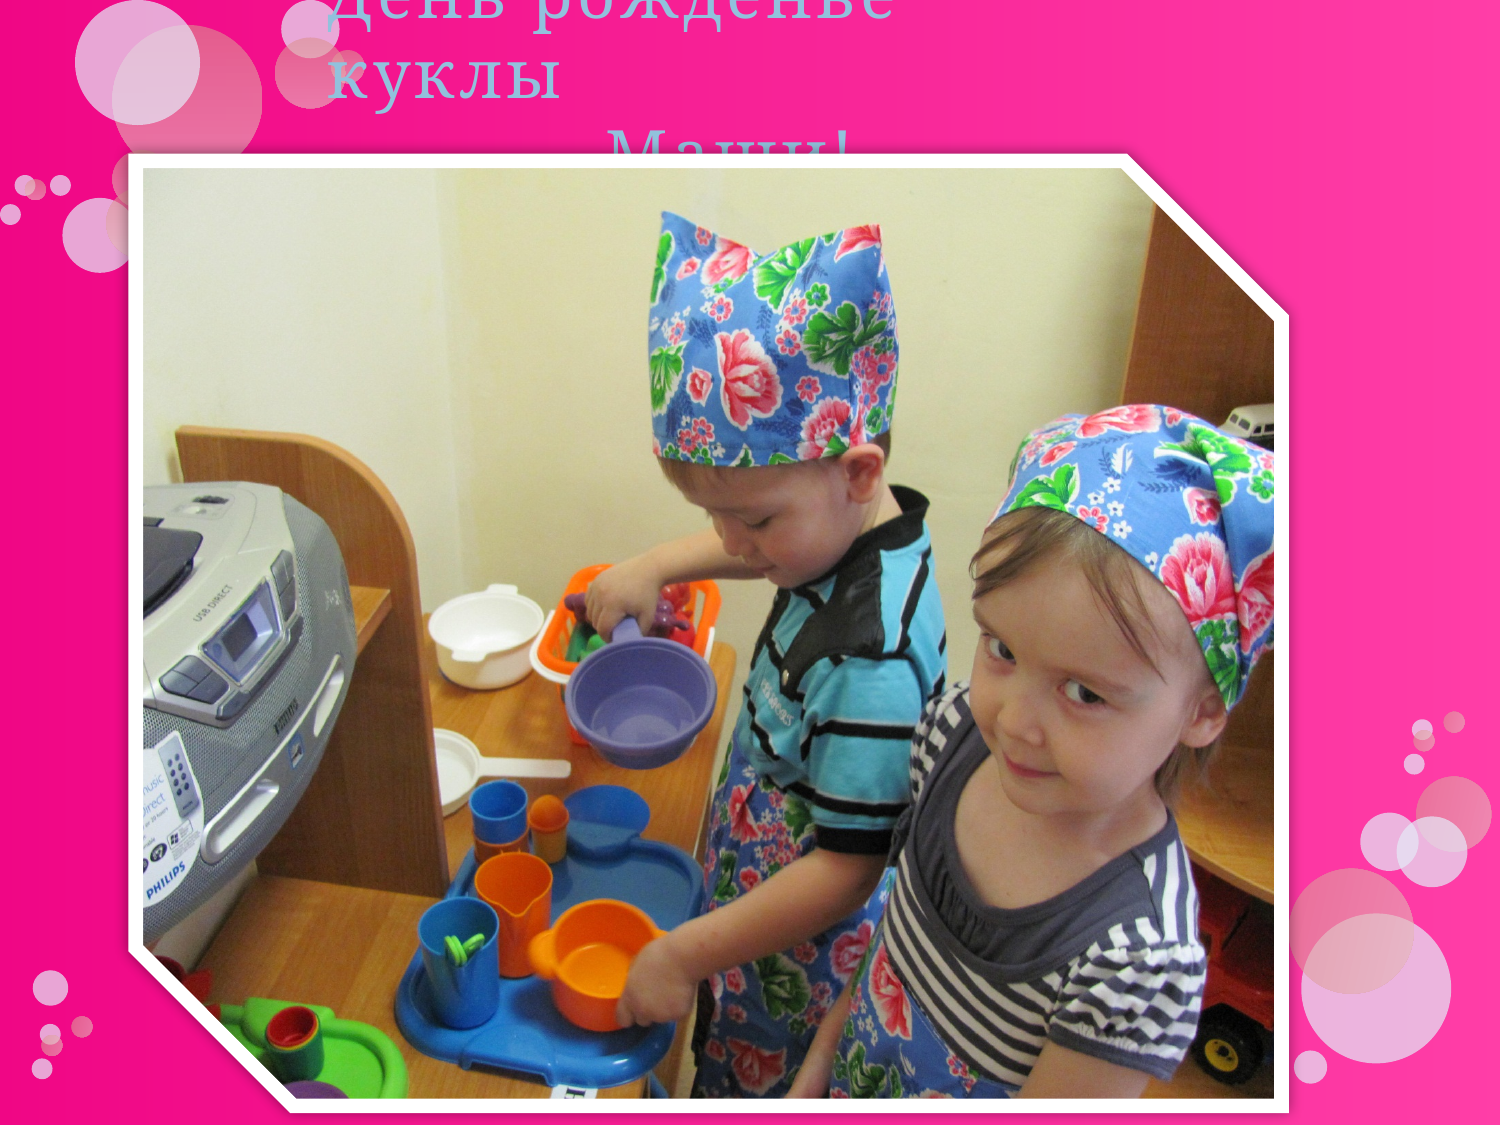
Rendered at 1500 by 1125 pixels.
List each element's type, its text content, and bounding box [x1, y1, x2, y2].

title День рожденье куклы Маши! [312, 54, 1081, 90]
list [135, 160, 1282, 1107]
